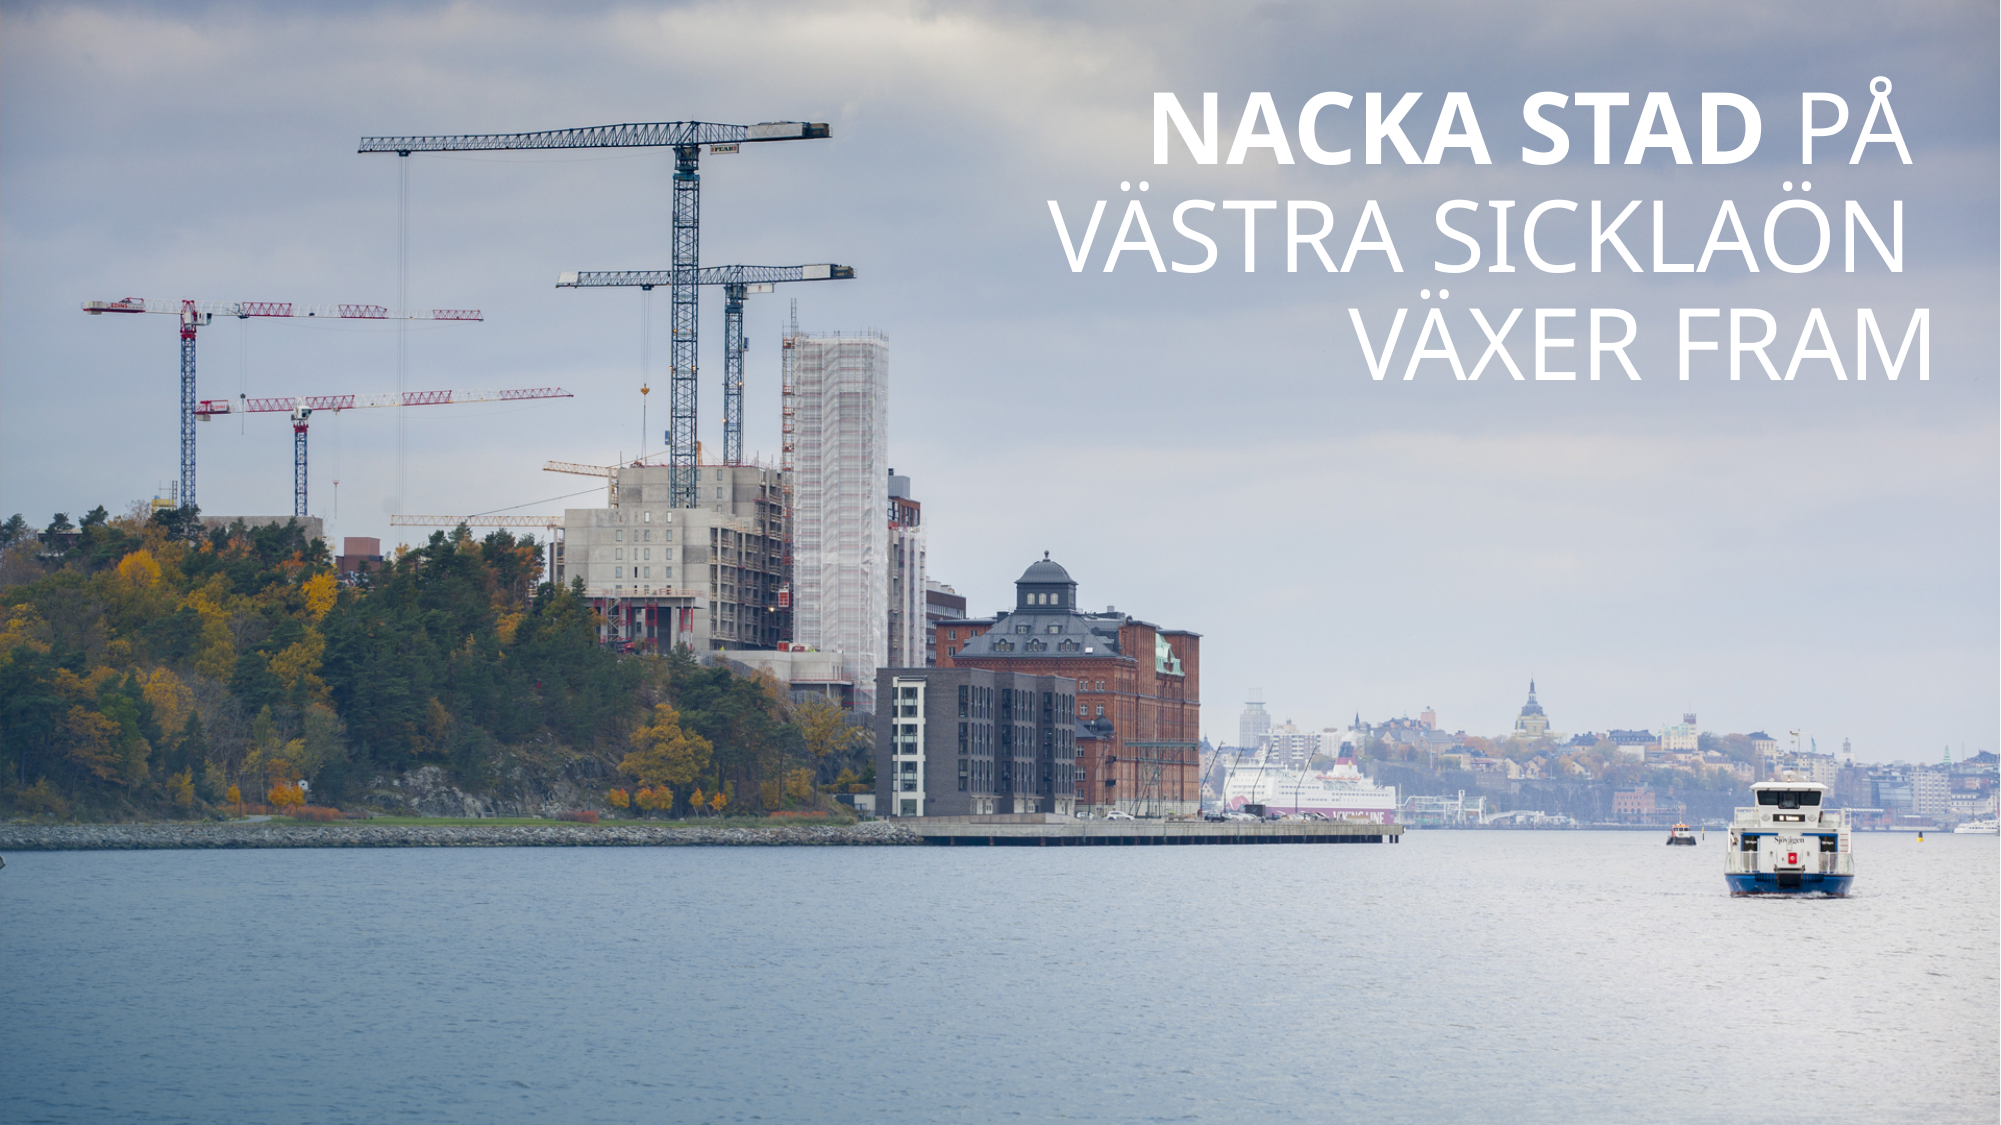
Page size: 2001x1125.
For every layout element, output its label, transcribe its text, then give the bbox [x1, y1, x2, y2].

title Nacka stad på västra sicklaön växer fram [138, 21, 1940, 403]
picture [0, 0, 2001, 1125]
